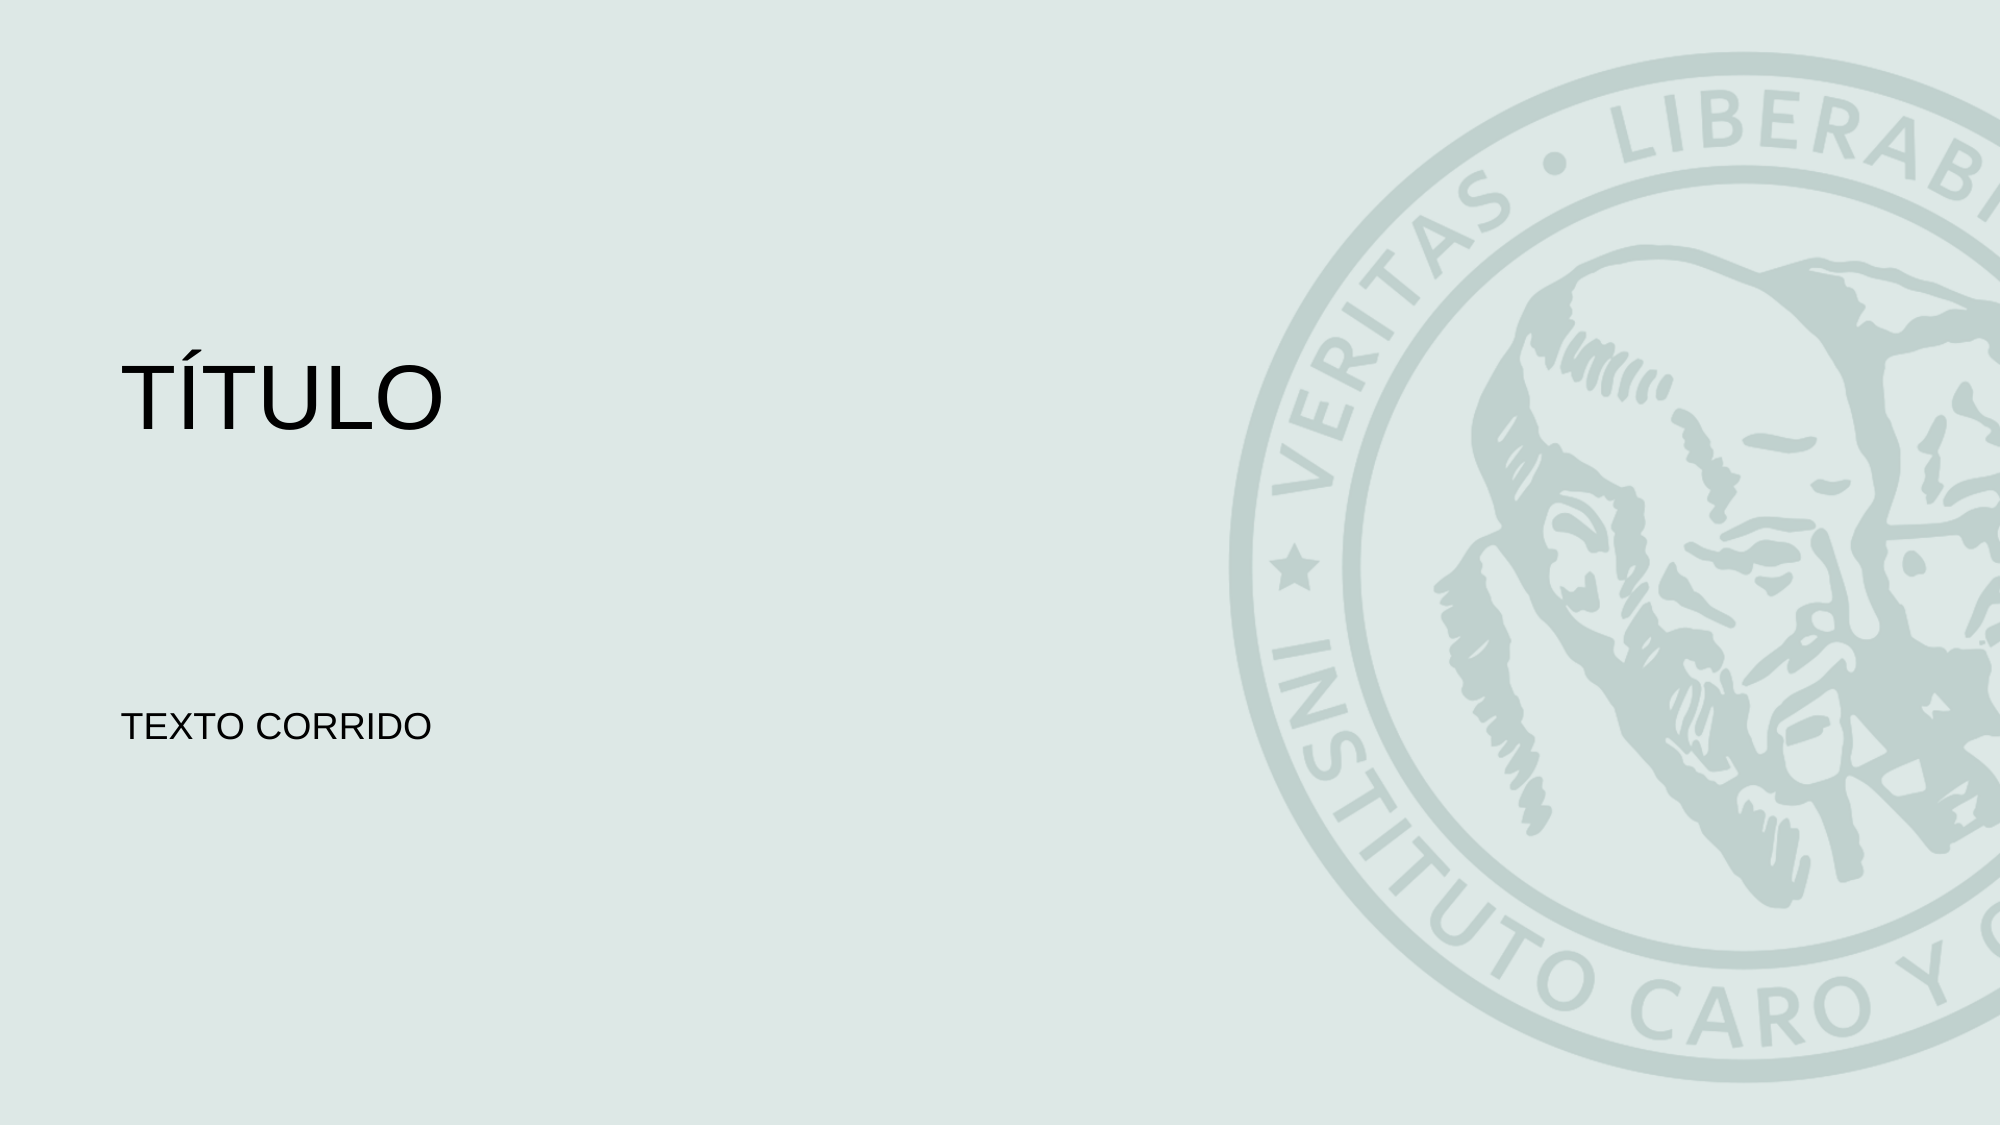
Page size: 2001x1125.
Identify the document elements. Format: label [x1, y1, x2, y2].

list [0, 0, 2000, 1125]
